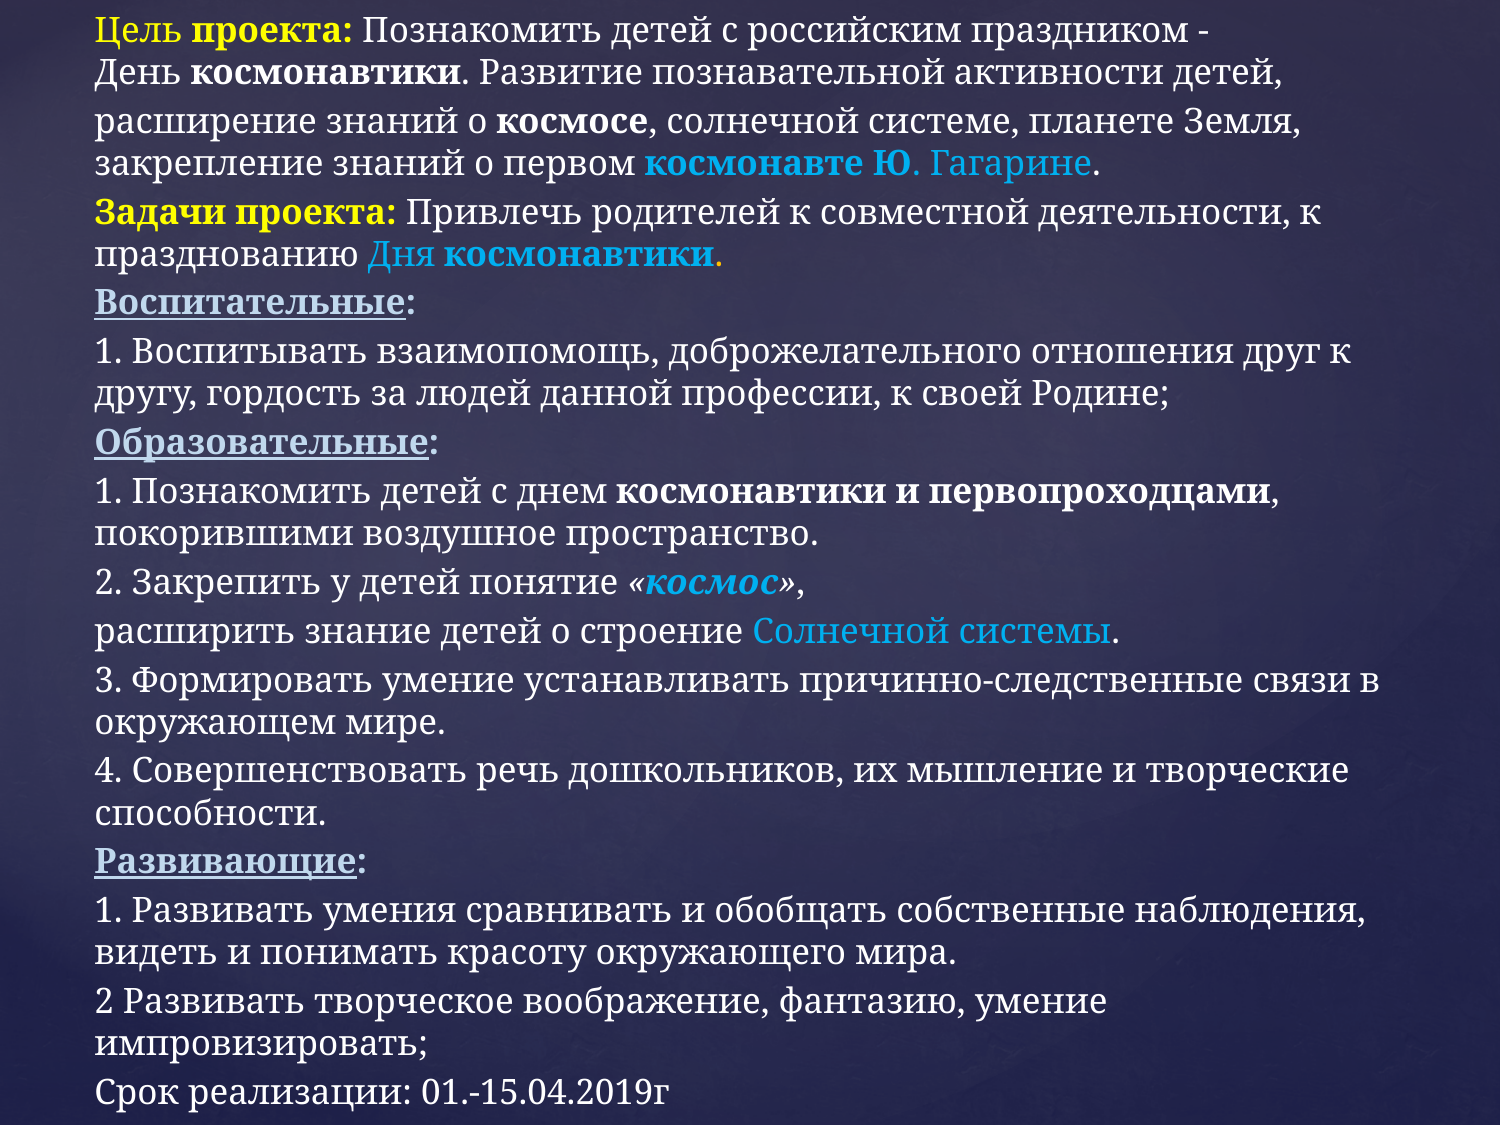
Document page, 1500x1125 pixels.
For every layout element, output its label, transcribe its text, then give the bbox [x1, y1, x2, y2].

list Цель проекта: Познакомить детей с российским праздником - День космонавтики. Развитие познавательной активности детей, расширение знаний о космосе, солнечной системе, планете Земля, закрепление знаний о первом космонавте Ю. Гагарине. Задачи проекта: Привлечь родителей к совместной деятельности, к празднованию Дня космонавтики. Воспитательные: 1. Воспитывать взаимопомощь, доброжелательного отношения друг к другу, гордость за людей данной профессии, к своей Родине; Образовательные: 1. Познакомить детей с днем космонавтики и первопроходцами, покорившими воздушное пространство. 2. Закрепить у детей понятие «космос», расширить знание детей о строение Солнечной системы. 3. Формировать умение устанавливать причинно-следственные связи в окружающем мире. 4. Совершенствовать речь дошкольников, их мышление и творческие способности. Развивающие: 1. Развивать умения сравнивать и обобщать собственные наблюдения, видеть и понимать красоту окружающего мира. 2 Развивать творческое воображение, фантазию, умение импровизировать; Срок реализации: 01.-15.04.2019г [76, 0, 1427, 1125]
